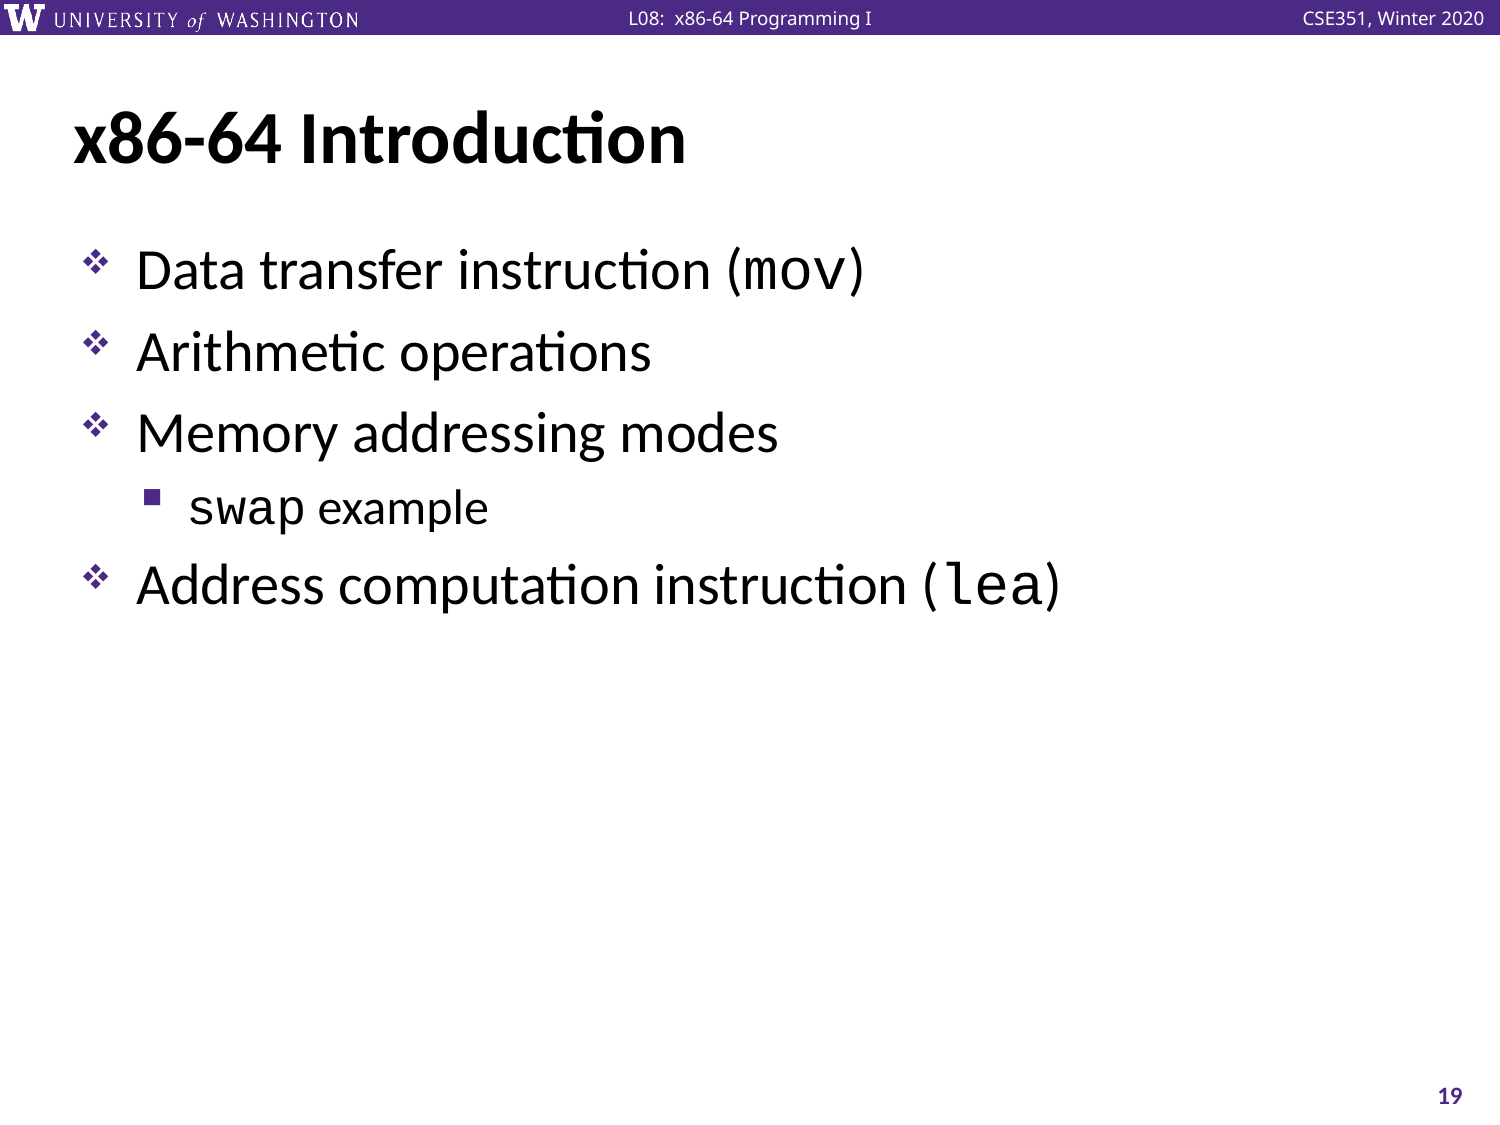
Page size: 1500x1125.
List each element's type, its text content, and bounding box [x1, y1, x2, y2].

picture [4, 4, 358, 32]
list Data transfer instruction (mov) Arithmetic operations Memory addressing modes swap example Address computation instruction (lea) [64, 223, 1438, 1040]
title x86-64 Introduction [58, 71, 1438, 197]
slide_number 19 [1400, 1065, 1500, 1125]
